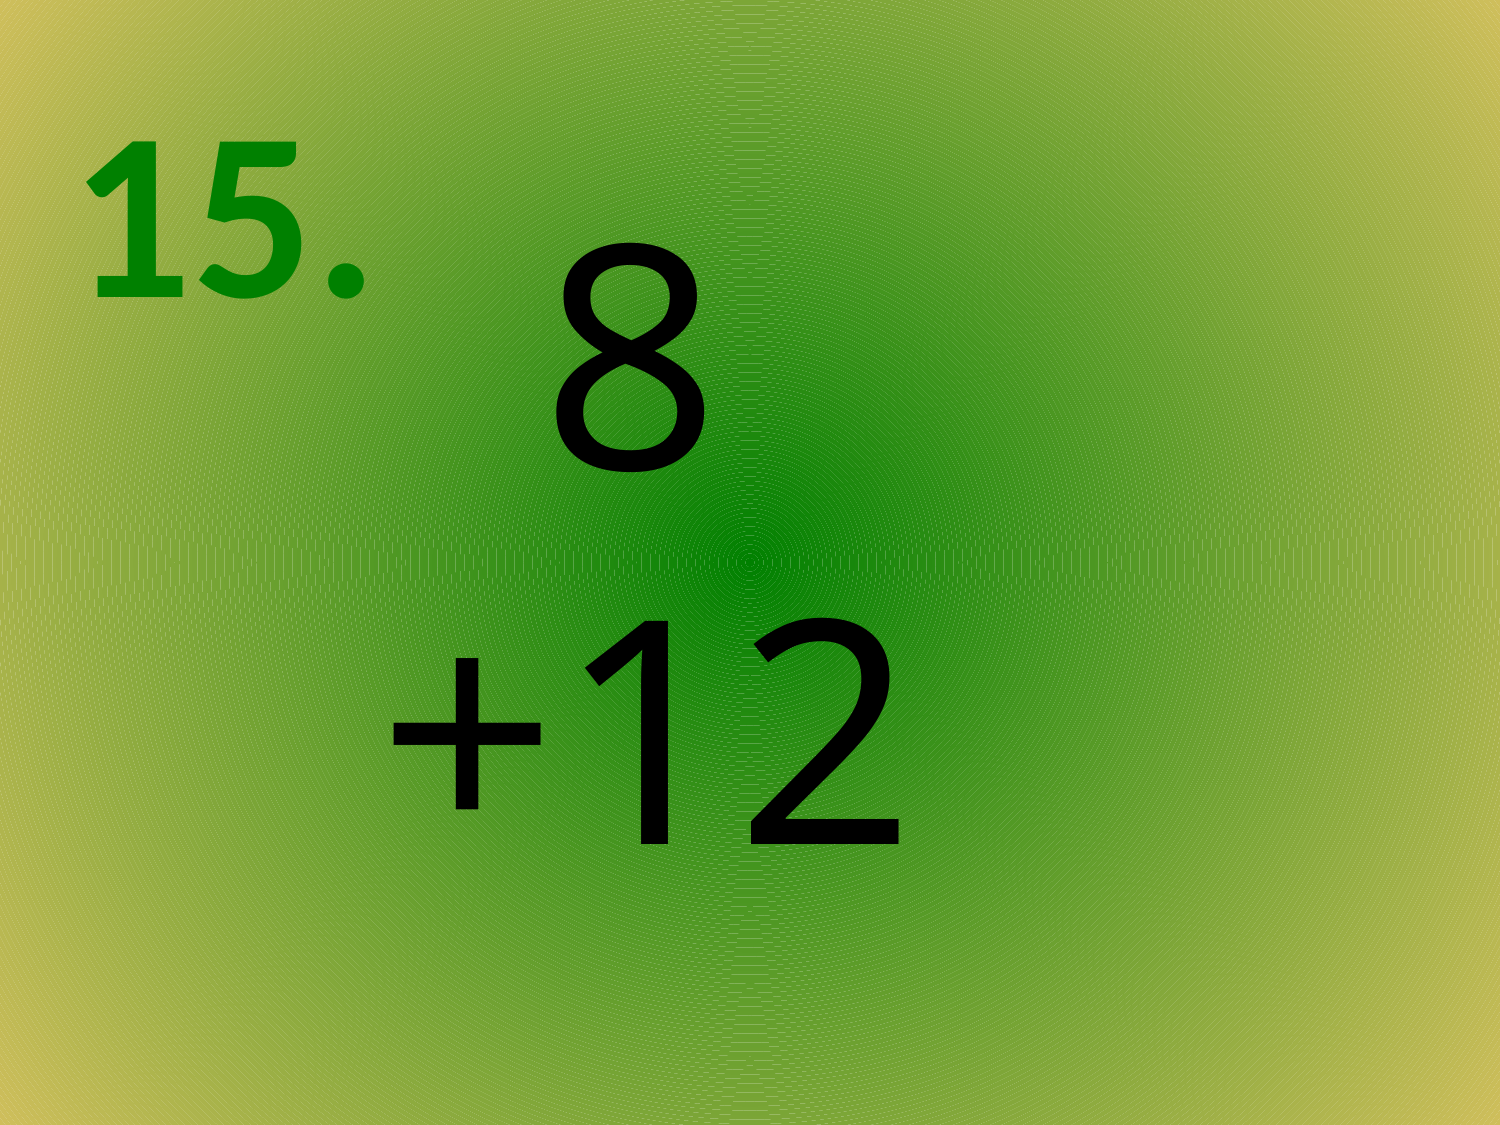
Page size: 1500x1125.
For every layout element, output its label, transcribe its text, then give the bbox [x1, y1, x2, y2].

text_box 8 +12 [364, 149, 931, 915]
text_box 15. [37, 49, 413, 353]
